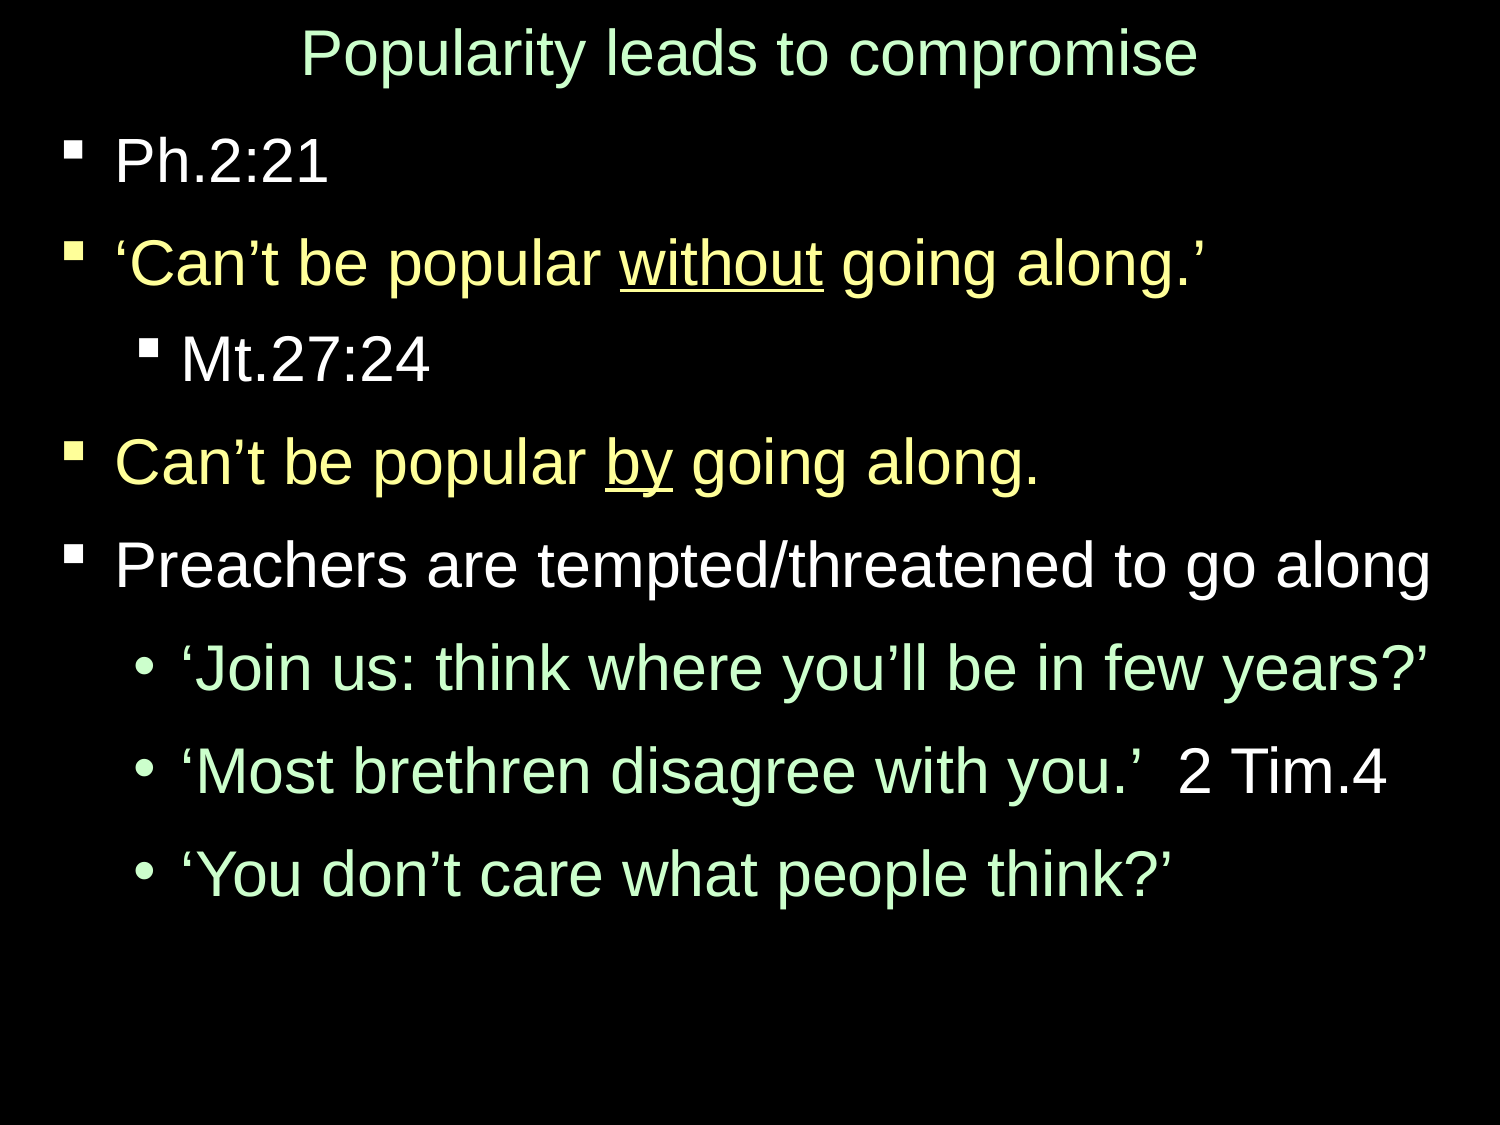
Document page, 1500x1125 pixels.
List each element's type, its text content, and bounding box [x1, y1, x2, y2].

title Popularity leads to compromise [43, 0, 1457, 100]
list Ph.2:21 ‘Can’t be popular without going along.’ Mt.27:24 Can’t be popular by going along. Preachers are tempted/threatened to go along ‘Join us: think where you’ll be in few years?’ ‘Most brethren disagree with you.’ 2 Tim.4 ‘You don’t care what people think?’ [43, 112, 1457, 1063]
